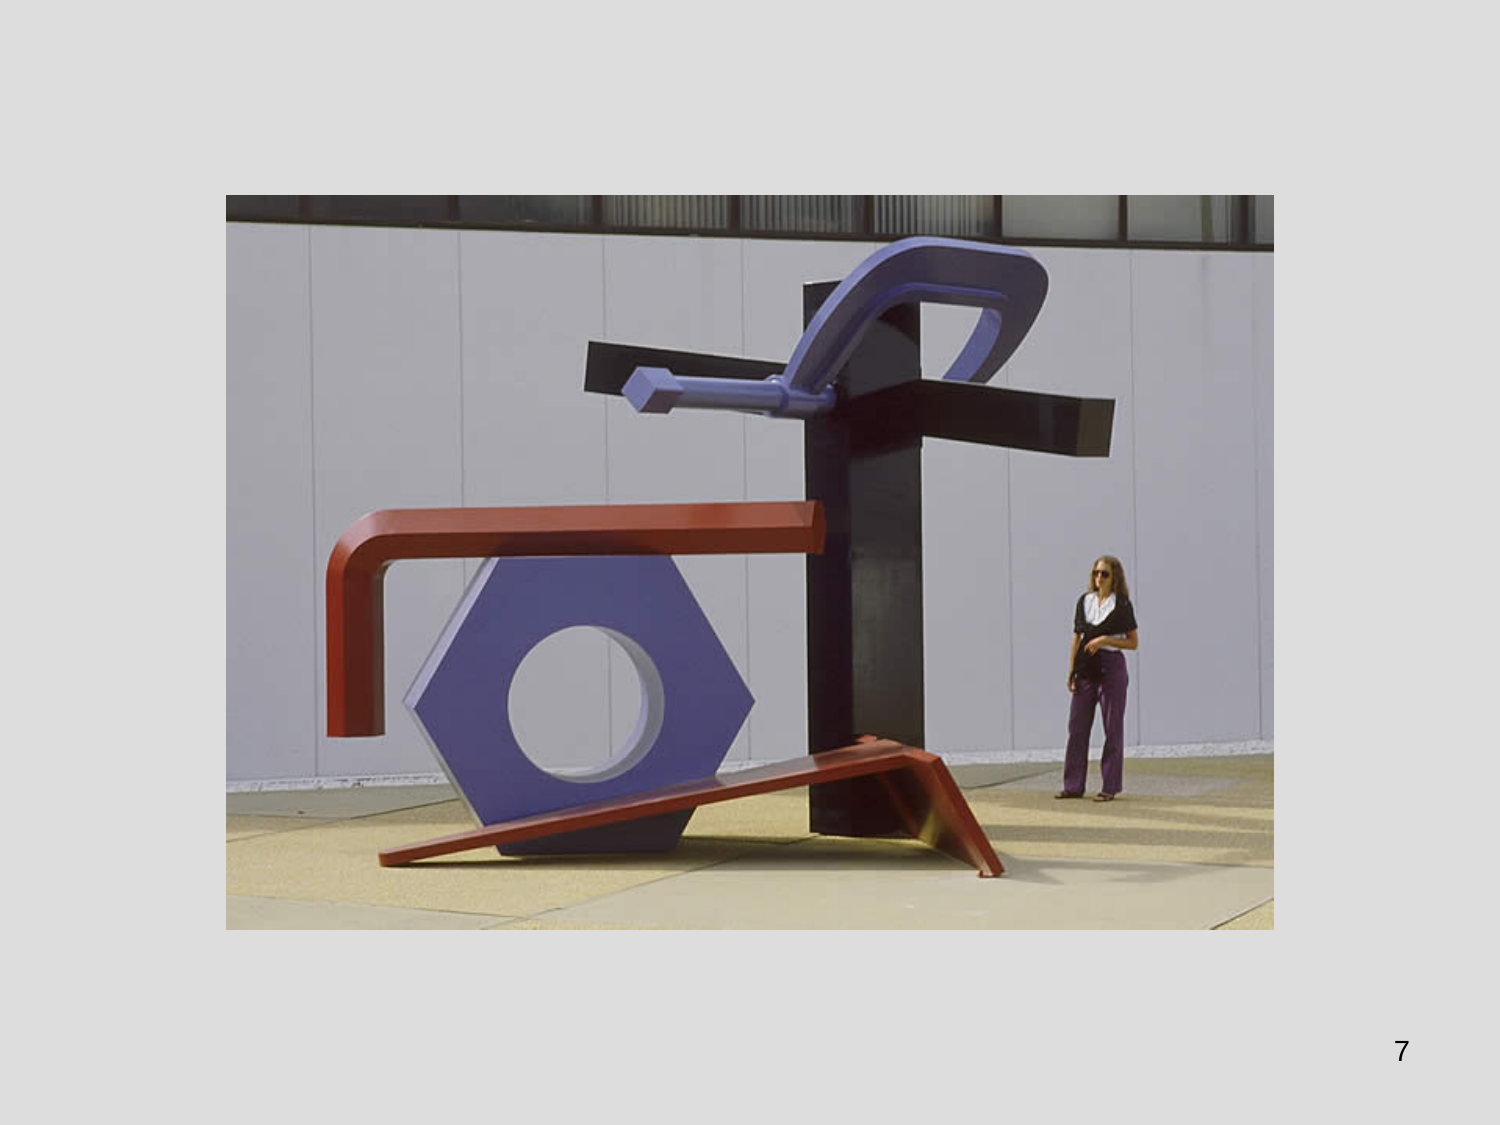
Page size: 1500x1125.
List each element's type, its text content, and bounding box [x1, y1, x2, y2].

slide_number 7 [1074, 1024, 1426, 1103]
picture [226, 195, 1274, 930]
